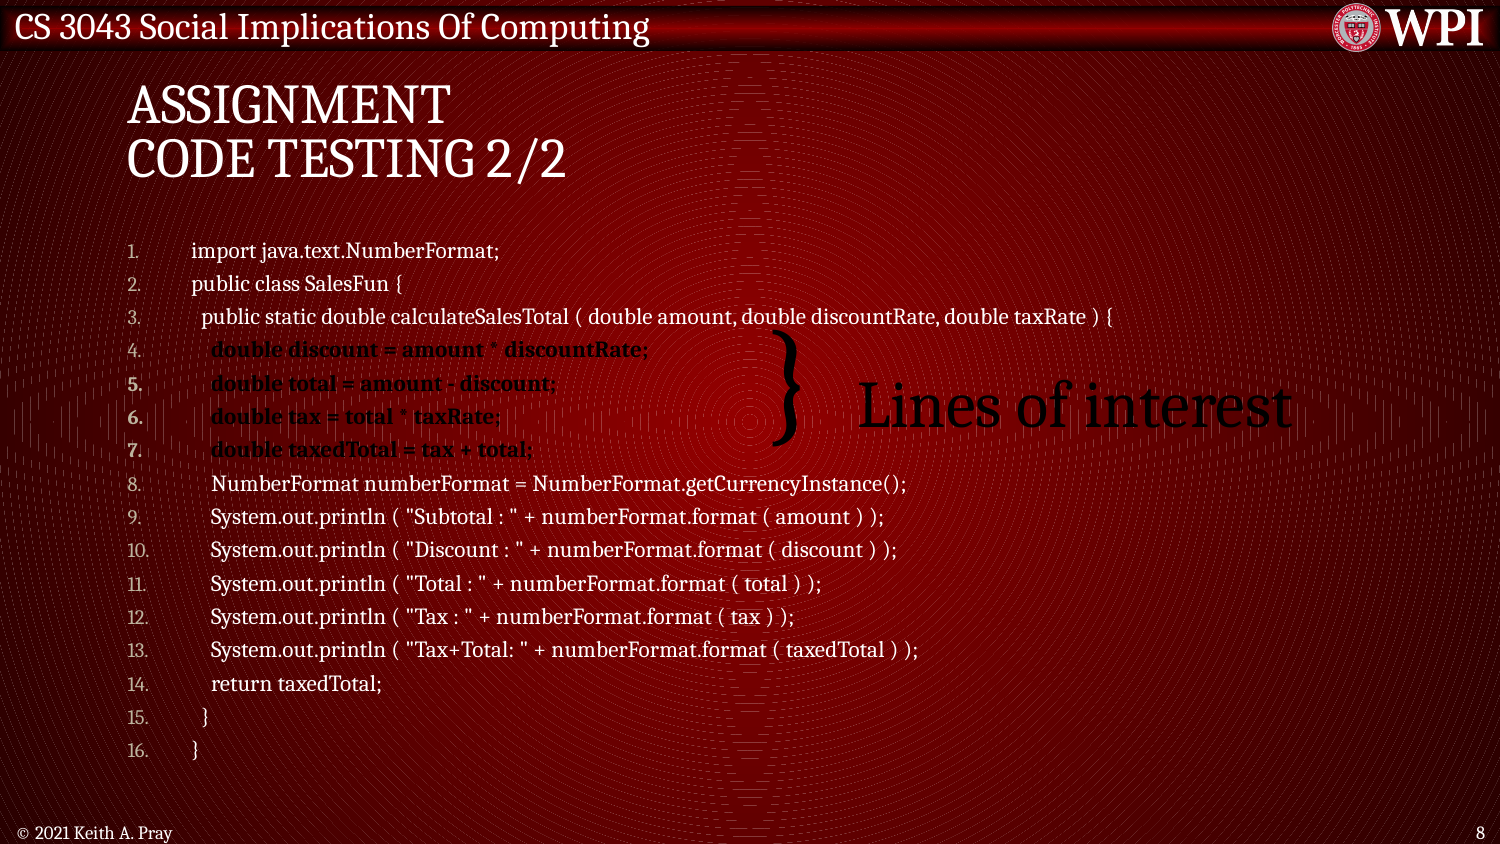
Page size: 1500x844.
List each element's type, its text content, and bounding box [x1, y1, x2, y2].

footer © 2021 Keith A. Pray [0, 819, 913, 844]
text_box } Lines of interest [748, 236, 1462, 472]
picture [1332, 3, 1483, 52]
title Assignment Code Testing 2/2 [112, 59, 1388, 210]
slide_number 8 [1397, 819, 1500, 844]
list import java.text.NumberFormat; public class SalesFun { public static double calculateSalesTotal ( double amount, double discountRate, double taxRate ) { double discount = amount * discountRate; double total = amount - discount; double tax = total * taxRate; double taxedTotal = tax + total; NumberFormat numberFormat = NumberFormat.getCurrencyInstance(); System.out.println ( "Subtotal : " + numberFormat.format ( amount ) ); System.out.println ( "Discount : " + numberFormat.format ( discount ) ); System.out.println ( "Total : " + numberFormat.format ( total ) ); System.out.println ( "Tax : " + numberFormat.format ( tax ) ); System.out.println ( "Tax+Total: " + numberFormat.format ( taxedTotal ) ); return taxedTotal; } } [112, 221, 1388, 772]
